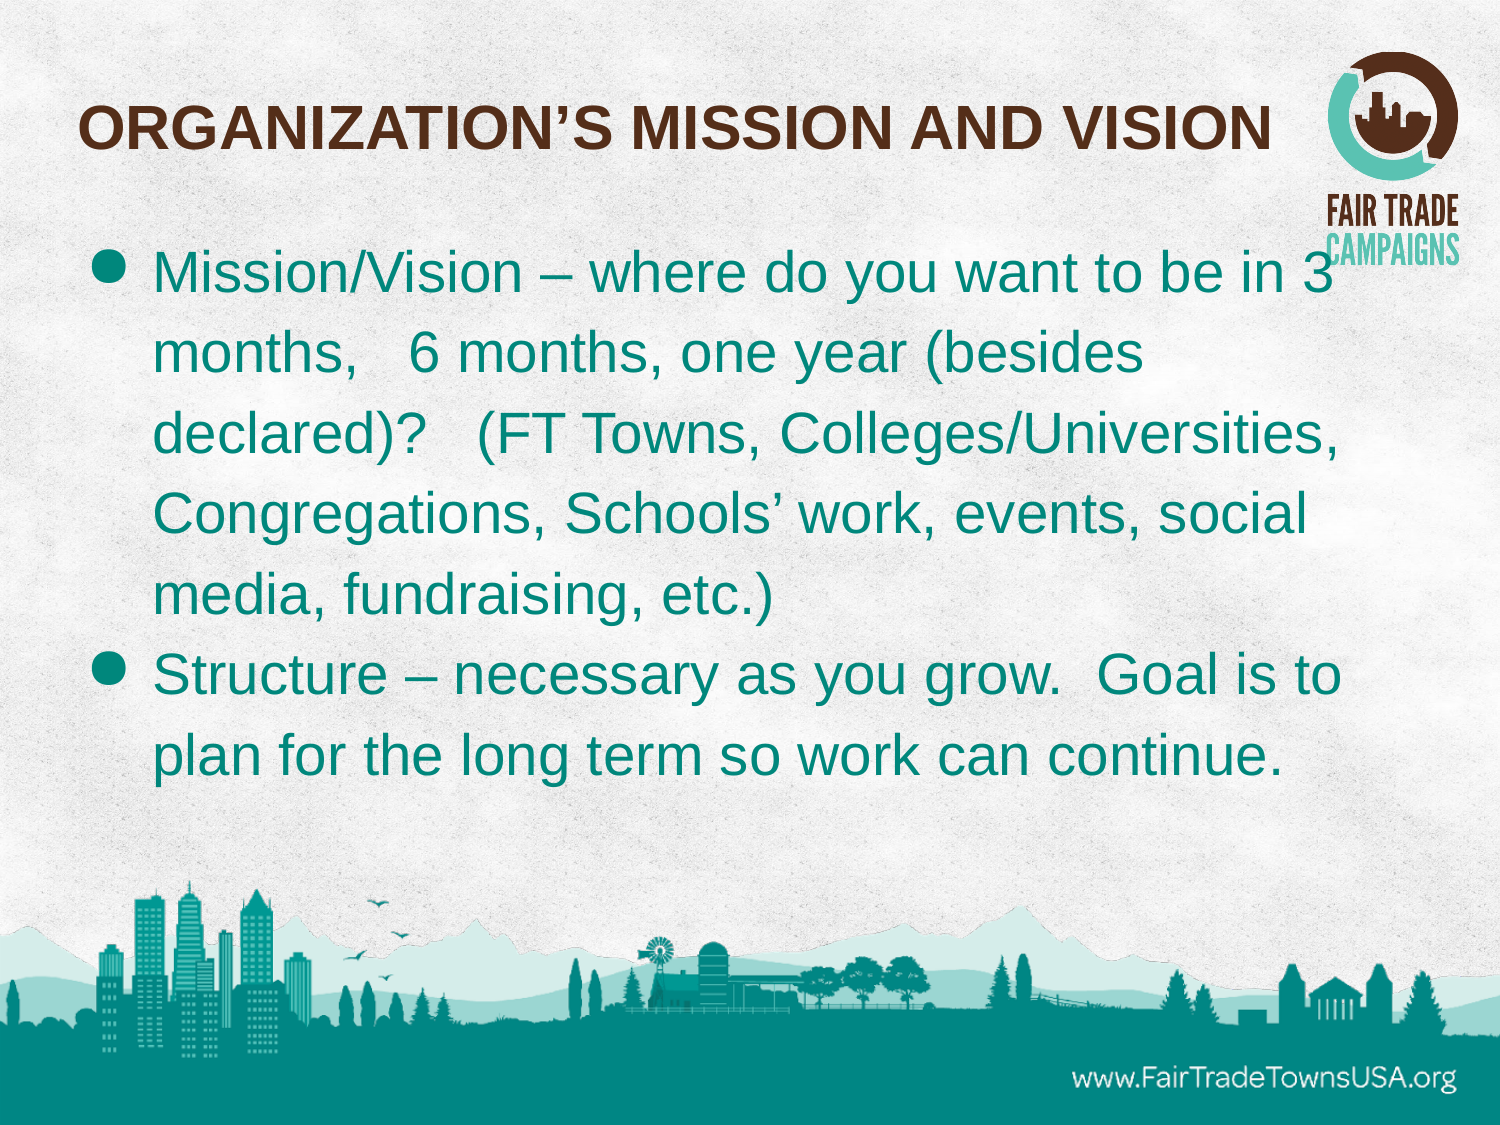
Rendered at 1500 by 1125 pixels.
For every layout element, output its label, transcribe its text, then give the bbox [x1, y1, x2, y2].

picture [0, 0, 1500, 1125]
text_box [57, 0, 1150, 157]
text_box ORGANIZATION’S MISSION AND VISION Mission/Vision – where do you want to be in 3 months, 6 months, one year (besides declared)? (FT Towns, Colleges/Universities, Congregations, Schools’ work, events, social media, fundraising, etc.) Structure – necessary as you grow. Goal is to plan for the long term so work can continue. [62, 86, 1429, 925]
